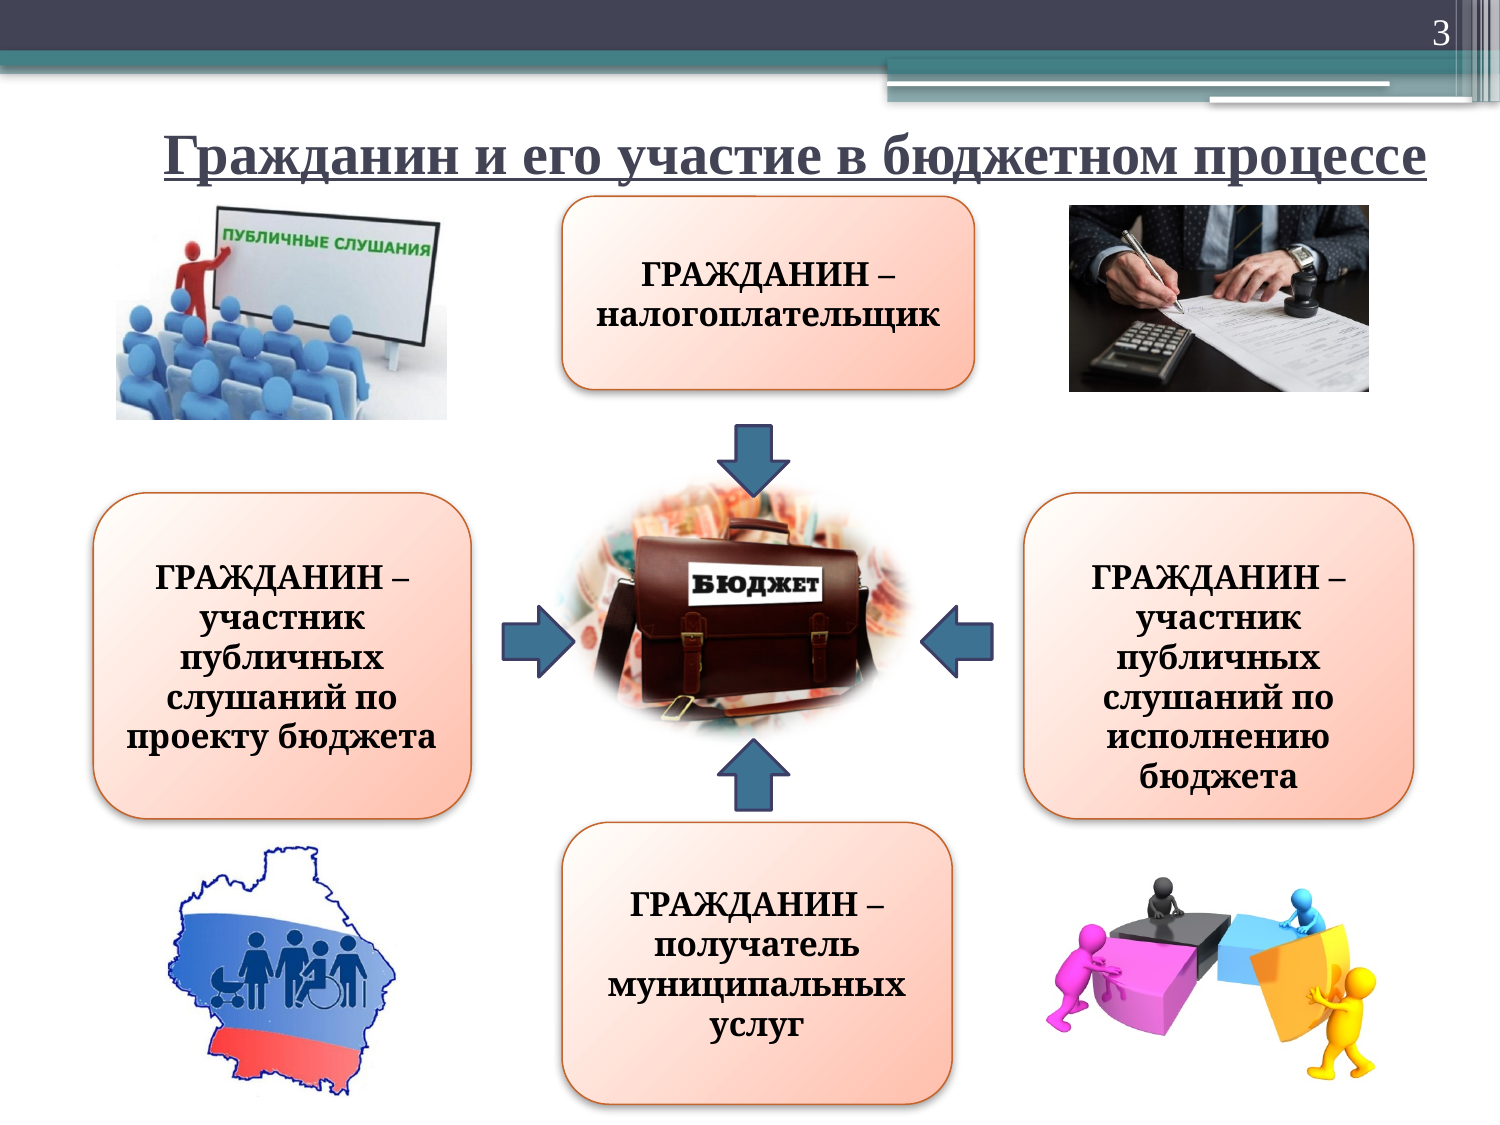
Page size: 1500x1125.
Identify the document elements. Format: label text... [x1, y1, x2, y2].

picture [1069, 204, 1369, 392]
text_box [716, 756, 791, 812]
text_box [927, 604, 994, 679]
text_box ГРАЖДАНИН – налогоплательщик [561, 195, 976, 391]
text_box ГРАЖДАНИН – получатель муниципальных услуг [561, 821, 953, 1106]
text_box ГРАЖДАНИН – участник публичных слушаний по исполнению бюджета [1023, 492, 1415, 820]
picture [115, 204, 448, 421]
title Гражданин и его участие в бюджетном процессе [108, 103, 1483, 199]
picture [164, 841, 400, 1098]
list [548, 467, 922, 748]
slide_number 3 [1340, 0, 1466, 61]
text_box ГРАЖДАНИН – участник публичных слушаний по проекту бюджета [92, 492, 473, 820]
text_box [501, 604, 541, 679]
picture [1028, 832, 1387, 1098]
text_box [716, 424, 791, 464]
